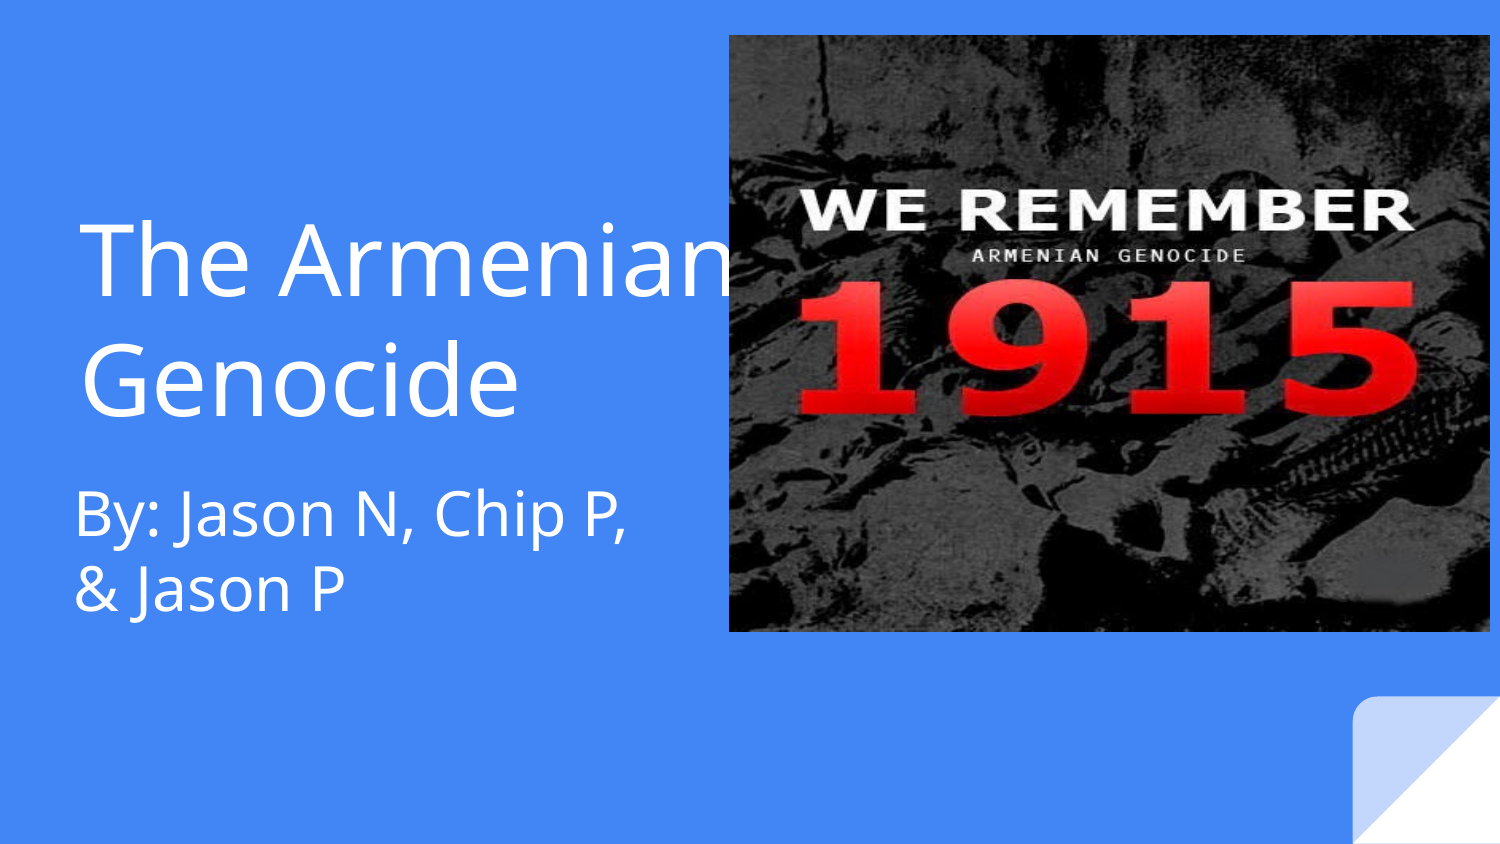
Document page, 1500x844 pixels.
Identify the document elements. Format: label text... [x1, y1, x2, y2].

picture [729, 35, 1490, 633]
title The Armenian Genocide [64, 298, 724, 452]
subtitle By: Jason N, Chip P, & Jason P [58, 458, 724, 589]
